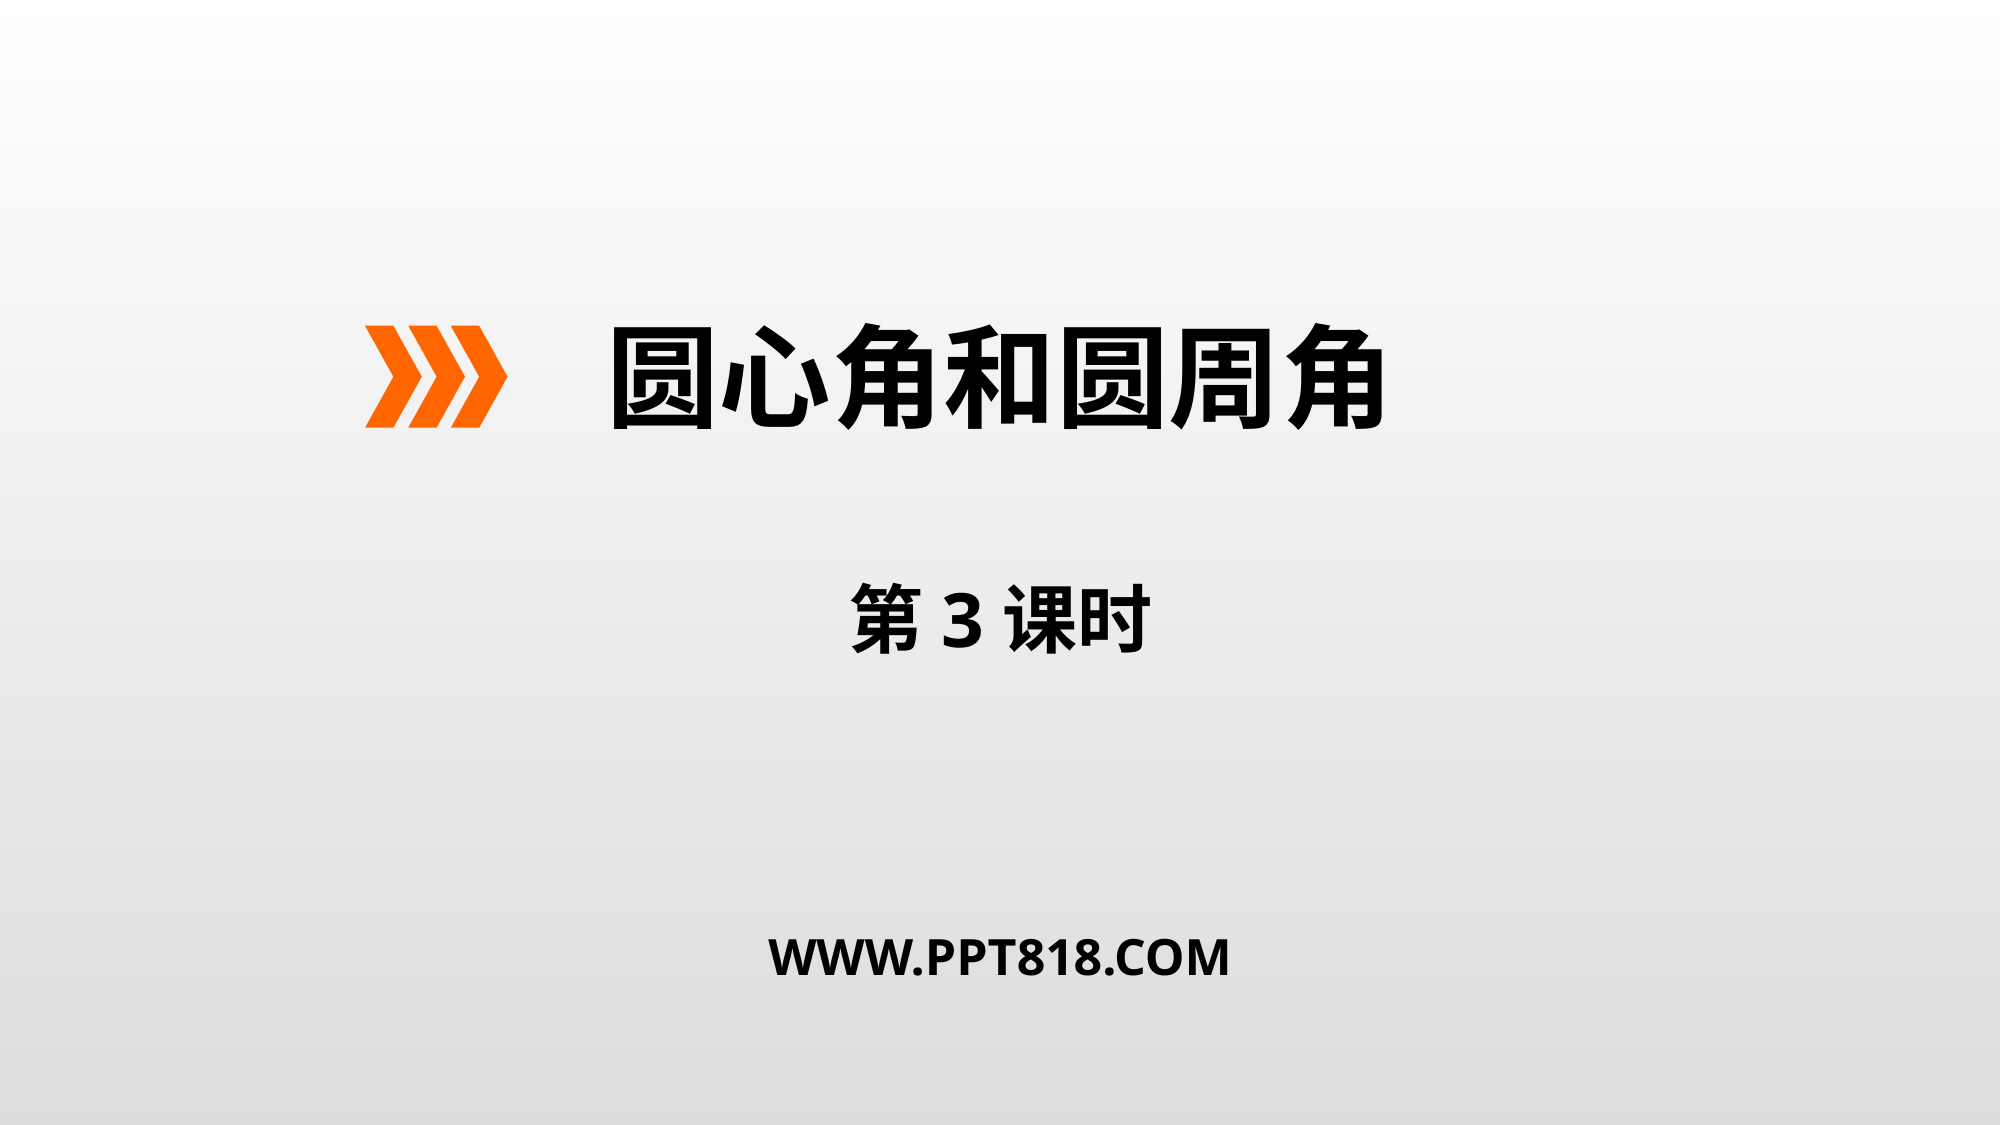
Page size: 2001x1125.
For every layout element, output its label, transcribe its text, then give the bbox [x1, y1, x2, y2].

text_box 第3课时 [0, 538, 2000, 670]
text_box 圆心角和圆周角 [0, 299, 2000, 451]
text_box [363, 324, 423, 429]
text_box WWW.PPT818.COM [0, 911, 2000, 993]
text_box [449, 324, 509, 429]
text_box [406, 324, 467, 429]
